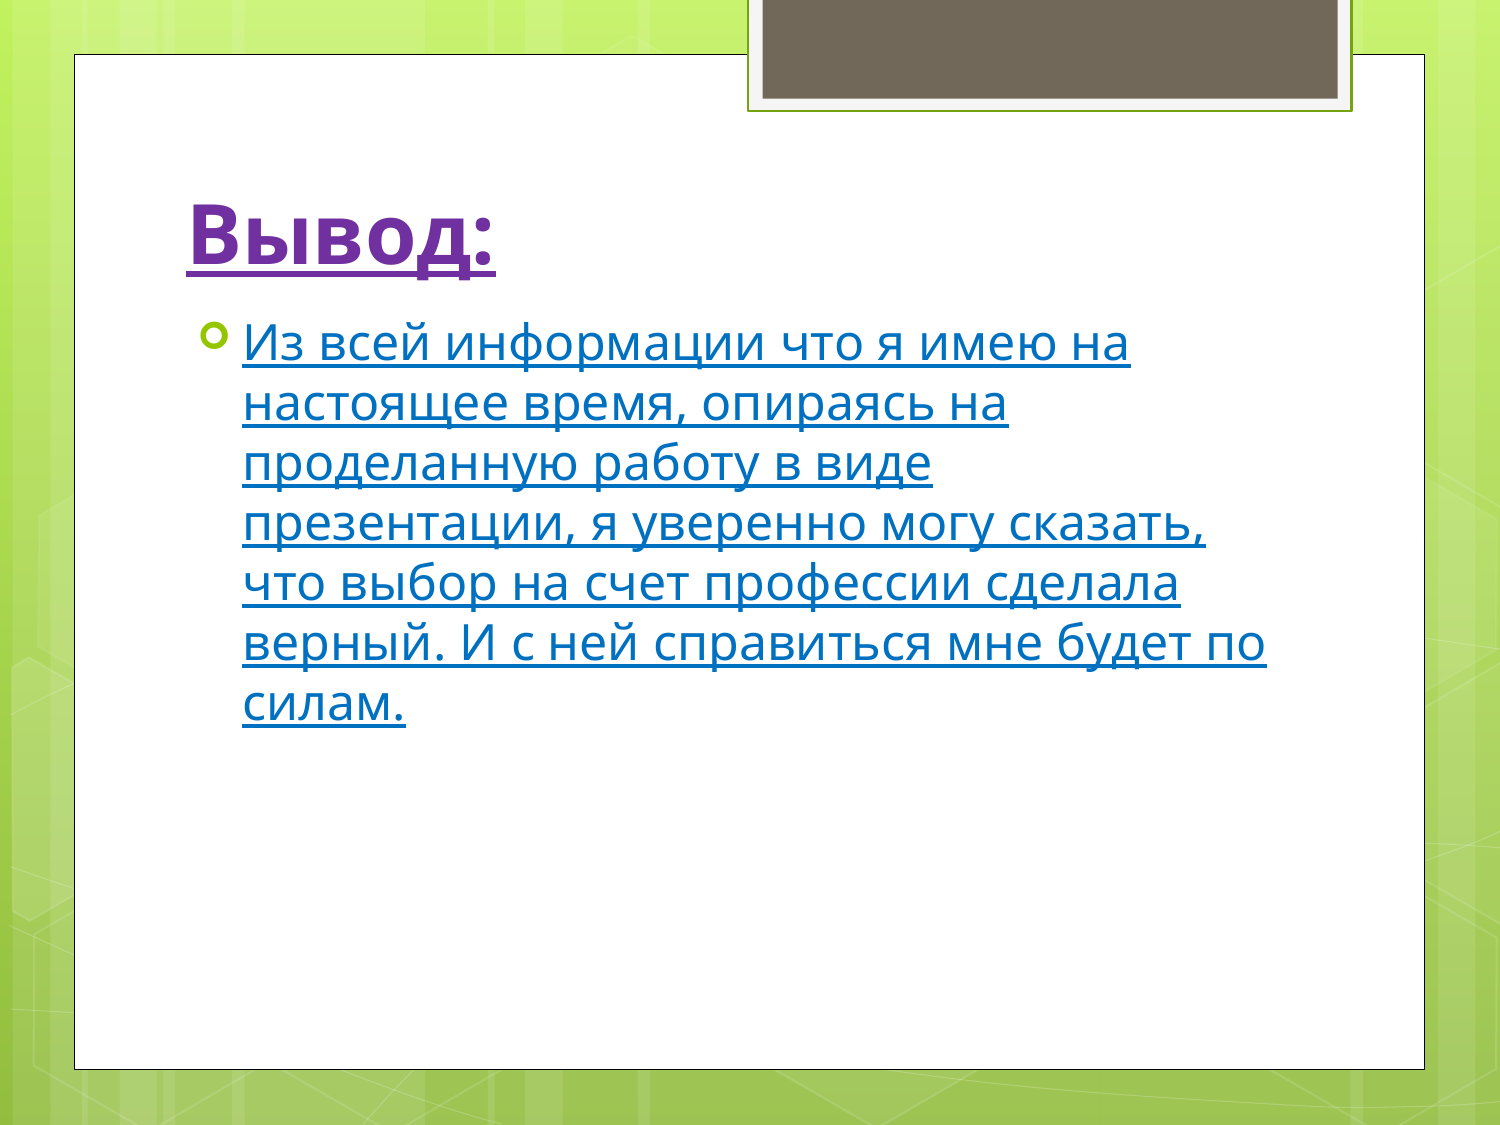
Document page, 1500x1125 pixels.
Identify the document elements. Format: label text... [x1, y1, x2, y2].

list Из всей информации что я имею на настоящее время, опираясь на проделанную работу в виде презентации, я уверенно могу сказать, что выбор на счет профессии сделала верный. И с ней справиться мне будет по силам. [171, 302, 1283, 957]
title Вывод: [171, 101, 1324, 290]
